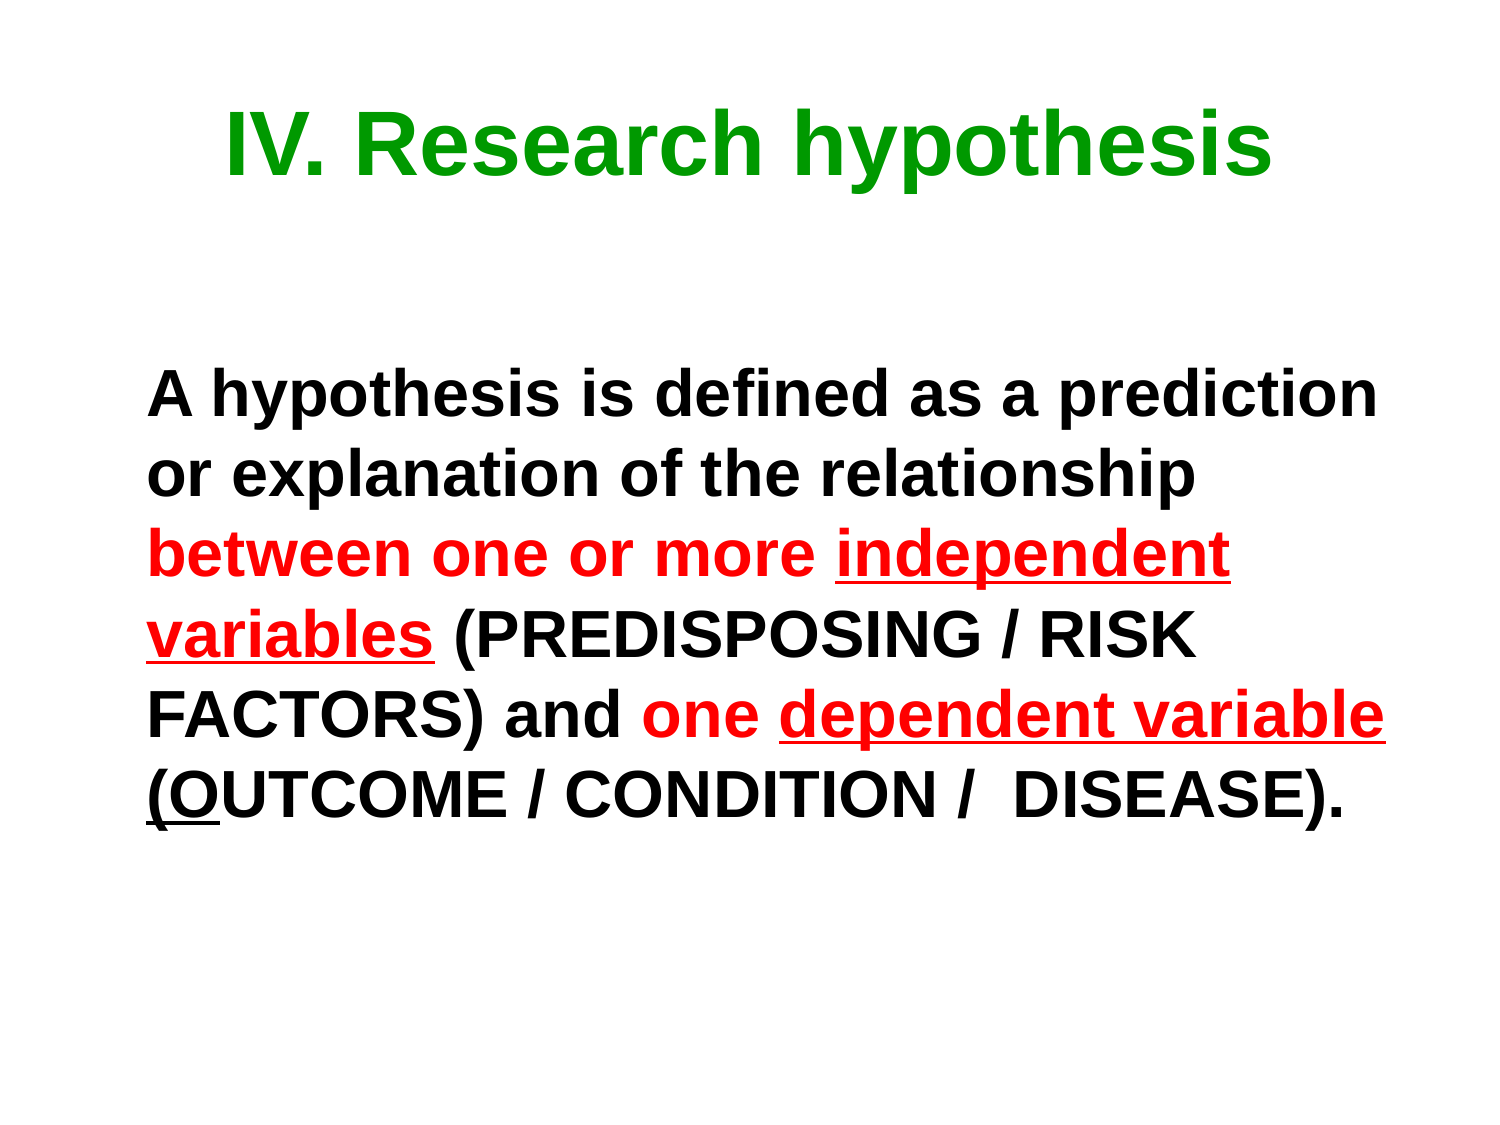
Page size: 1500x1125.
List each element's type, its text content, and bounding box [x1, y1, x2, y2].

title IV. Research hypothesis [75, 45, 1425, 233]
list A hypothesis is defined as a prediction or explanation of the relationship between one or more independent variables (PREDISPOSING / RISK FACTORS) and one dependent variable (OUTCOME / CONDITION / DISEASE). [75, 262, 1425, 1005]
